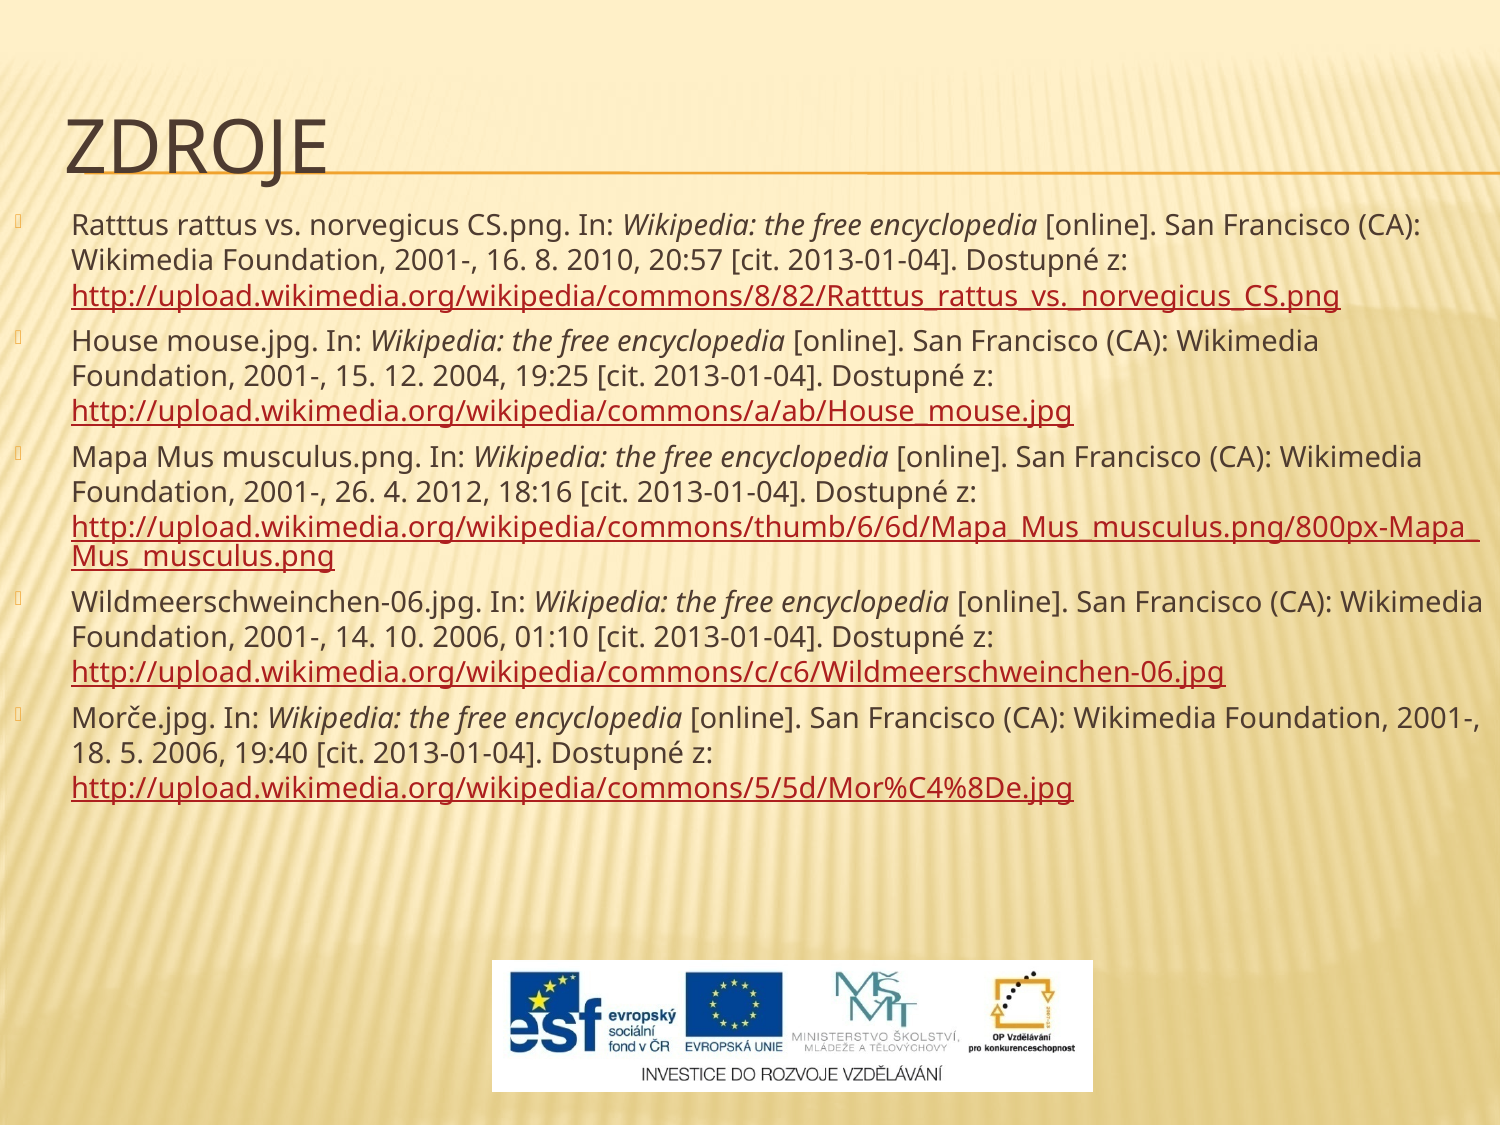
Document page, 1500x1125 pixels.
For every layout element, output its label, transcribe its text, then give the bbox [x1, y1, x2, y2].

list Ratttus rattus vs. norvegicus CS.png. In: Wikipedia: the free encyclopedia [online]. San Francisco (CA): Wikimedia Foundation, 2001-, 16. 8. 2010, 20:57 [cit. 2013-01-04]. Dostupné z: http://upload.wikimedia.org/wikipedia/commons/8/82/Ratttus_rattus_vs._norvegicus_CS.png House mouse.jpg. In: Wikipedia: the free encyclopedia [online]. San Francisco (CA): Wikimedia Foundation, 2001-, 15. 12. 2004, 19:25 [cit. 2013-01-04]. Dostupné z: http://upload.wikimedia.org/wikipedia/commons/a/ab/House_mouse.jpg Mapa Mus musculus.png. In: Wikipedia: the free encyclopedia [online]. San Francisco (CA): Wikimedia Foundation, 2001-, 26. 4. 2012, 18:16 [cit. 2013-01-04]. Dostupné z: http://upload.wikimedia.org/wikipedia/commons/thumb/6/6d/Mapa_Mus_musculus.png/800px-Mapa_Mus_musculus.png Wildmeerschweinchen-06.jpg. In: Wikipedia: the free encyclopedia [online]. San Francisco (CA): Wikimedia Foundation, 2001-, 14. 10. 2006, 01:10 [cit. 2013-01-04]. Dostupné z: http://upload.wikimedia.org/wikipedia/commons/c/c6/Wildmeerschweinchen-06.jpg Morče.jpg. In: Wikipedia: the free encyclopedia [online]. San Francisco (CA): Wikimedia Foundation, 2001-, 18. 5. 2006, 19:40 [cit. 2013-01-04]. Dostupné z: http://upload.wikimedia.org/wikipedia/commons/5/5d/Mor%C4%8De.jpg [0, 199, 1500, 1125]
picture [491, 960, 1093, 1092]
title Zdroje [50, 75, 1475, 199]
